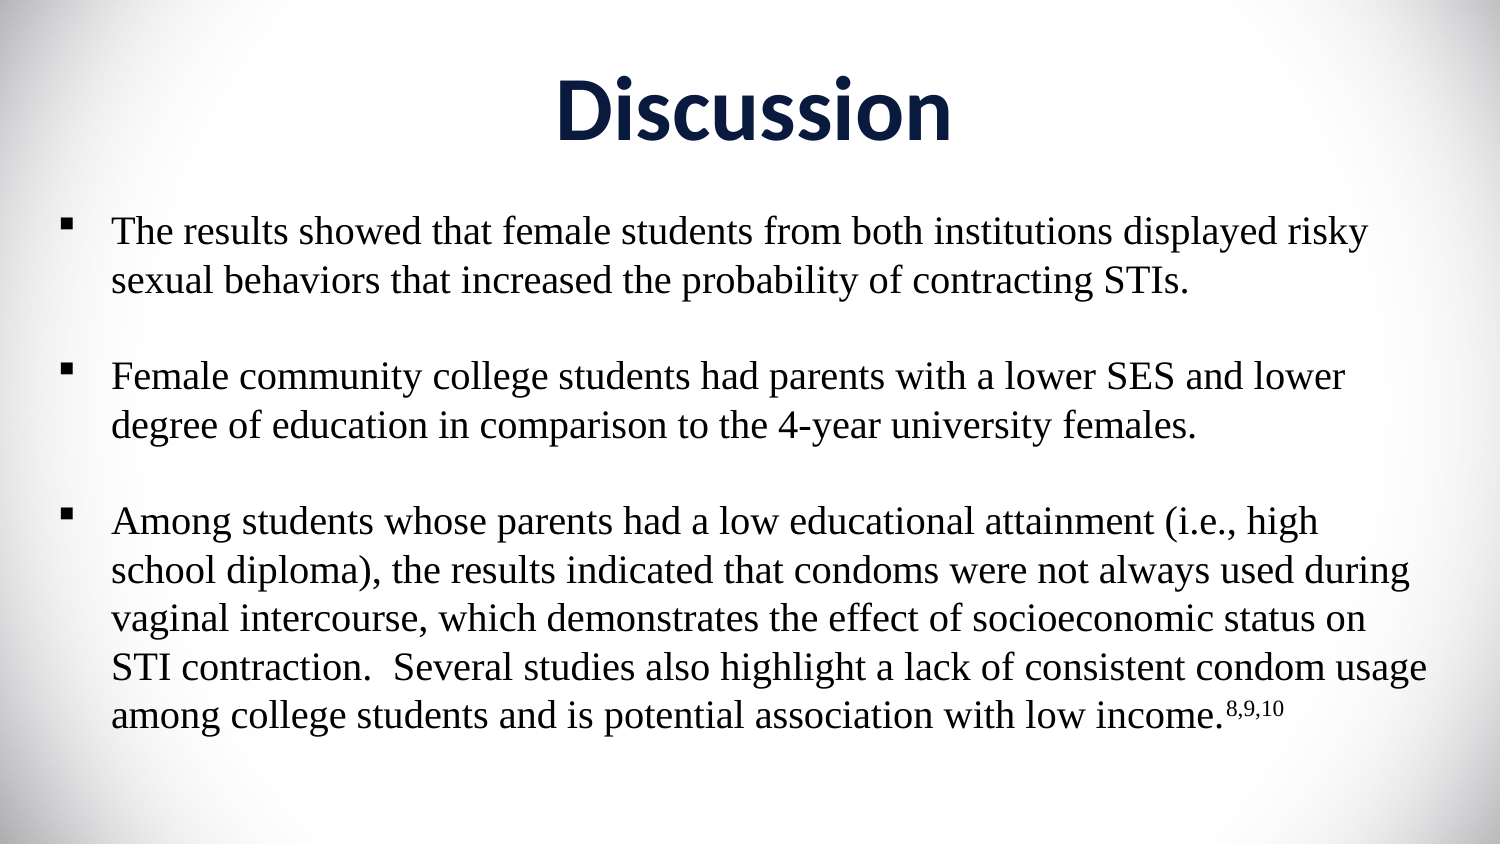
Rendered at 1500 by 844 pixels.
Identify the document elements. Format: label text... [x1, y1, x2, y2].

title Discussion [63, 33, 1446, 175]
picture [0, 0, 1500, 844]
list The results showed that female students from both institutions displayed risky sexual behaviors that increased the probability of contracting STIs. Female community college students had parents with a lower SES and lower degree of education in comparison to the 4-year university females. Among students whose parents had a low educational attainment (i.e., high school diploma), the results indicated that condoms were not always used during vaginal intercourse, which demonstrates the effect of socioeconomic status on STI contraction. Several studies also highlight a lack of consistent condom usage among college students and is potential association with low income.8,9,10 [42, 196, 1446, 796]
